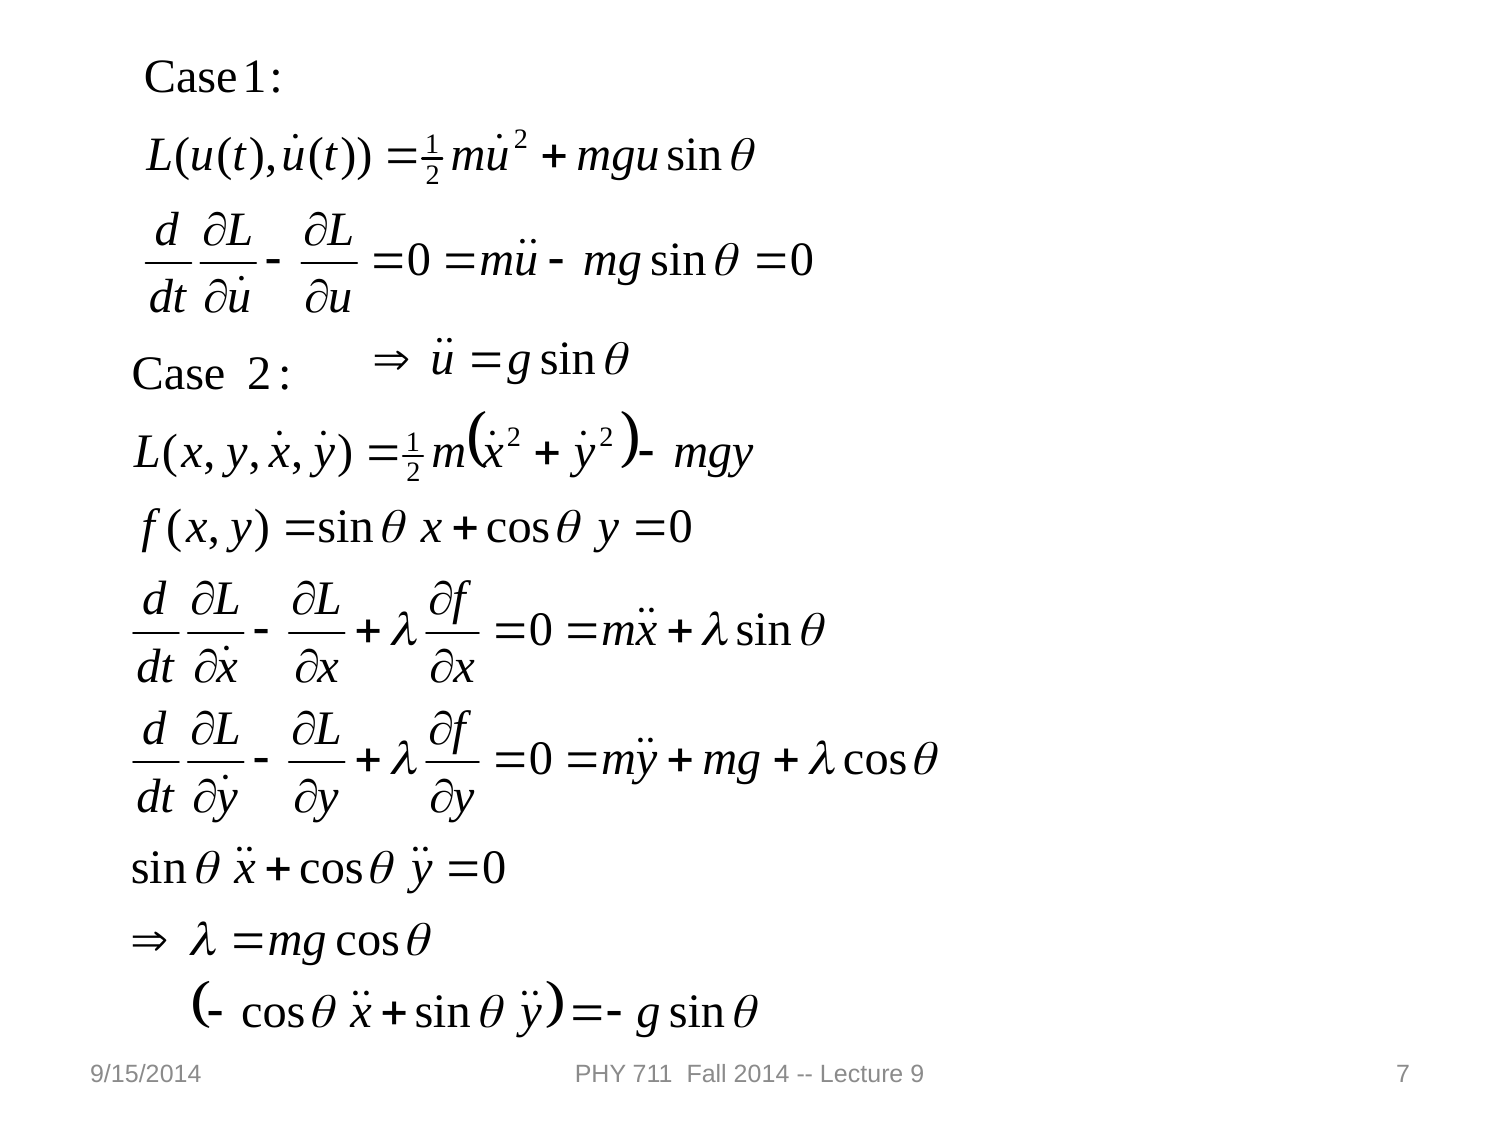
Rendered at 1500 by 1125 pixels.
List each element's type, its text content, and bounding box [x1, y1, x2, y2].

footer PHY 711 Fall 2014 -- Lecture 9 [512, 1042, 988, 1103]
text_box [124, 344, 948, 1051]
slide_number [75, 1042, 425, 1103]
slide_number 7 [1074, 1042, 1425, 1103]
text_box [137, 49, 823, 343]
